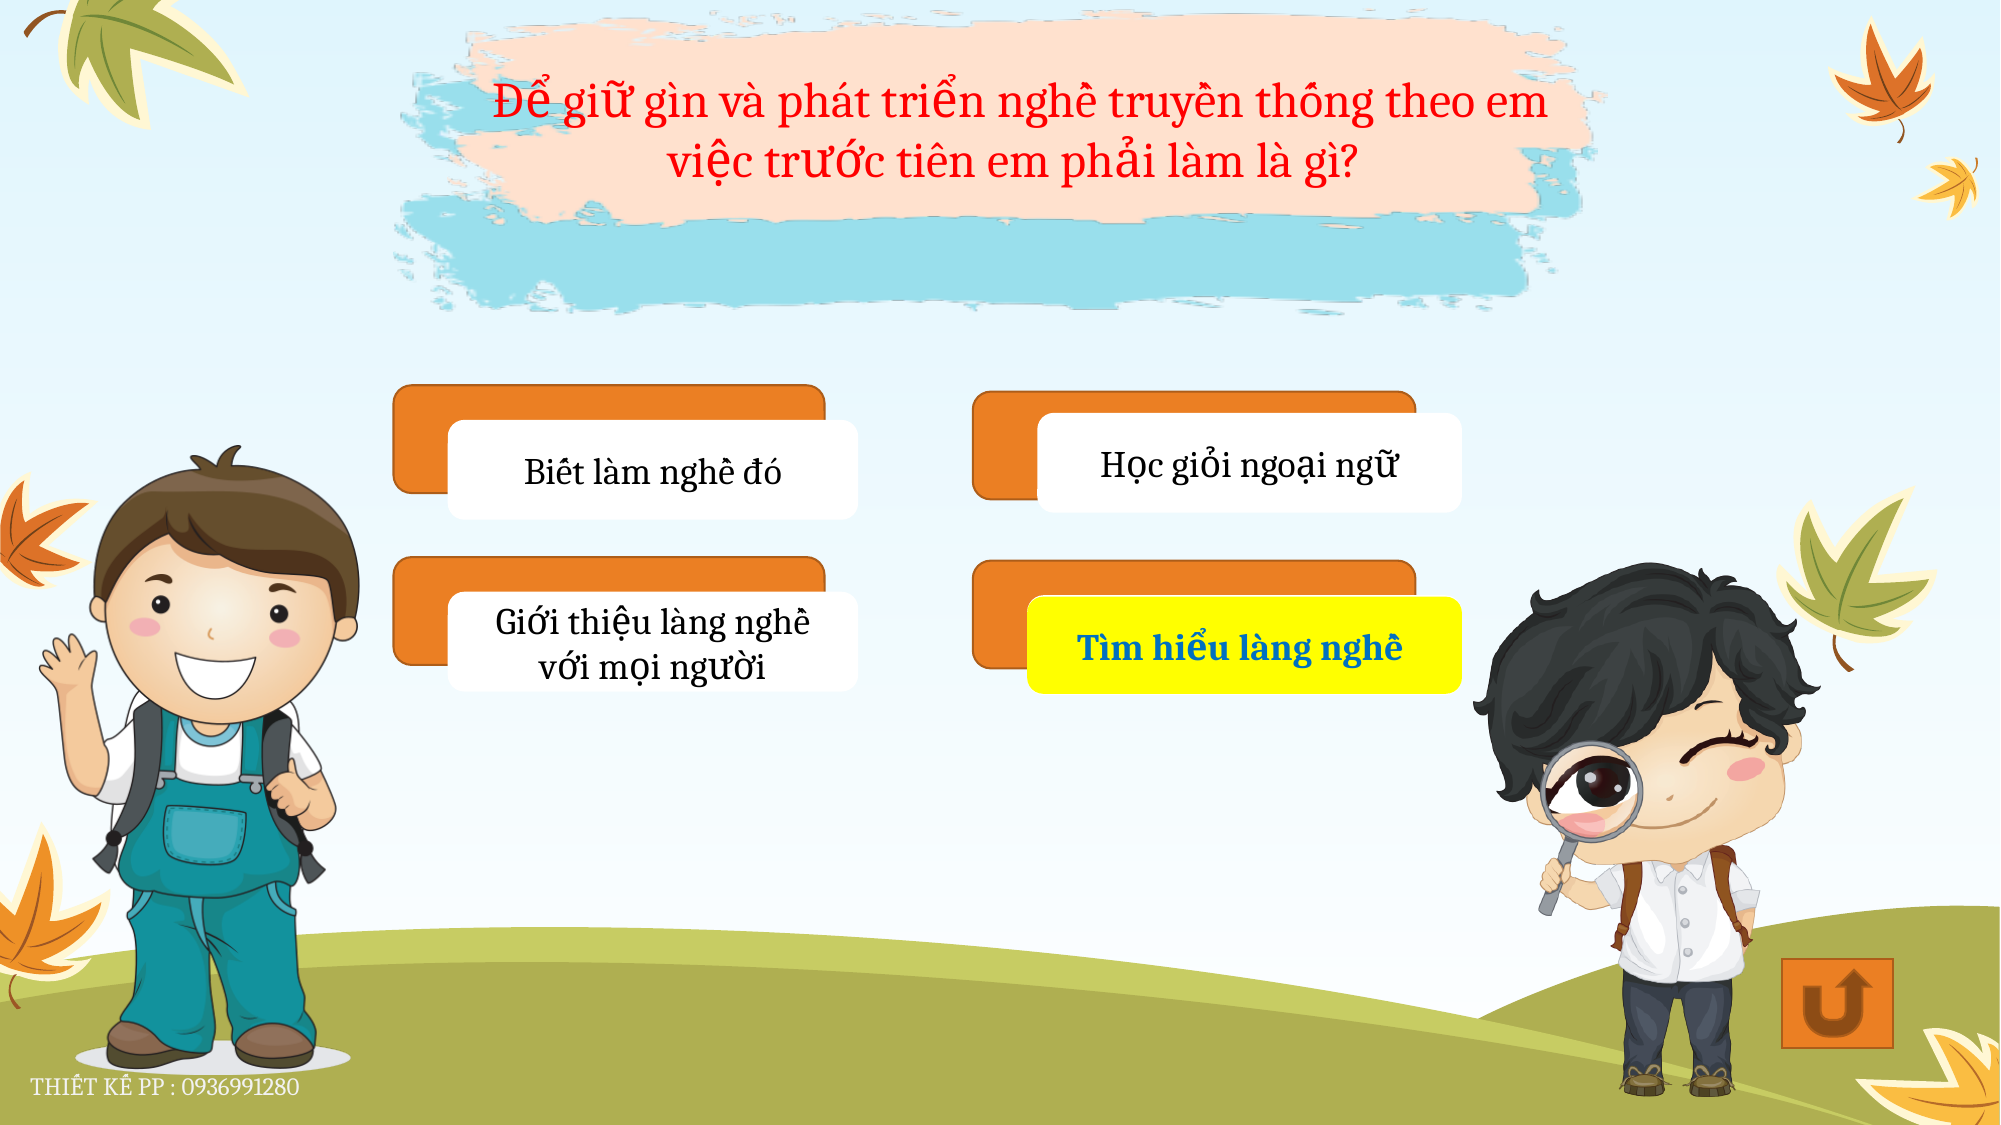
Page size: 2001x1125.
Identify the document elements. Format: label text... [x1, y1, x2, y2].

text_box Tìm hiểu làng nghề [1026, 595, 1464, 695]
text_box Biết làm nghề đó [446, 418, 860, 521]
picture [1473, 562, 1821, 1097]
text_box [971, 559, 1417, 670]
text_box Giới thiệu làng nghề với mọi người [446, 590, 860, 693]
text_box [392, 384, 826, 495]
picture [393, 8, 1608, 317]
text_box [1821, 958, 1894, 1049]
text_box Học giỏi ngoại ngữ [1036, 411, 1464, 514]
text_box [971, 390, 1417, 501]
text_box [392, 556, 826, 666]
picture [37, 445, 360, 1076]
